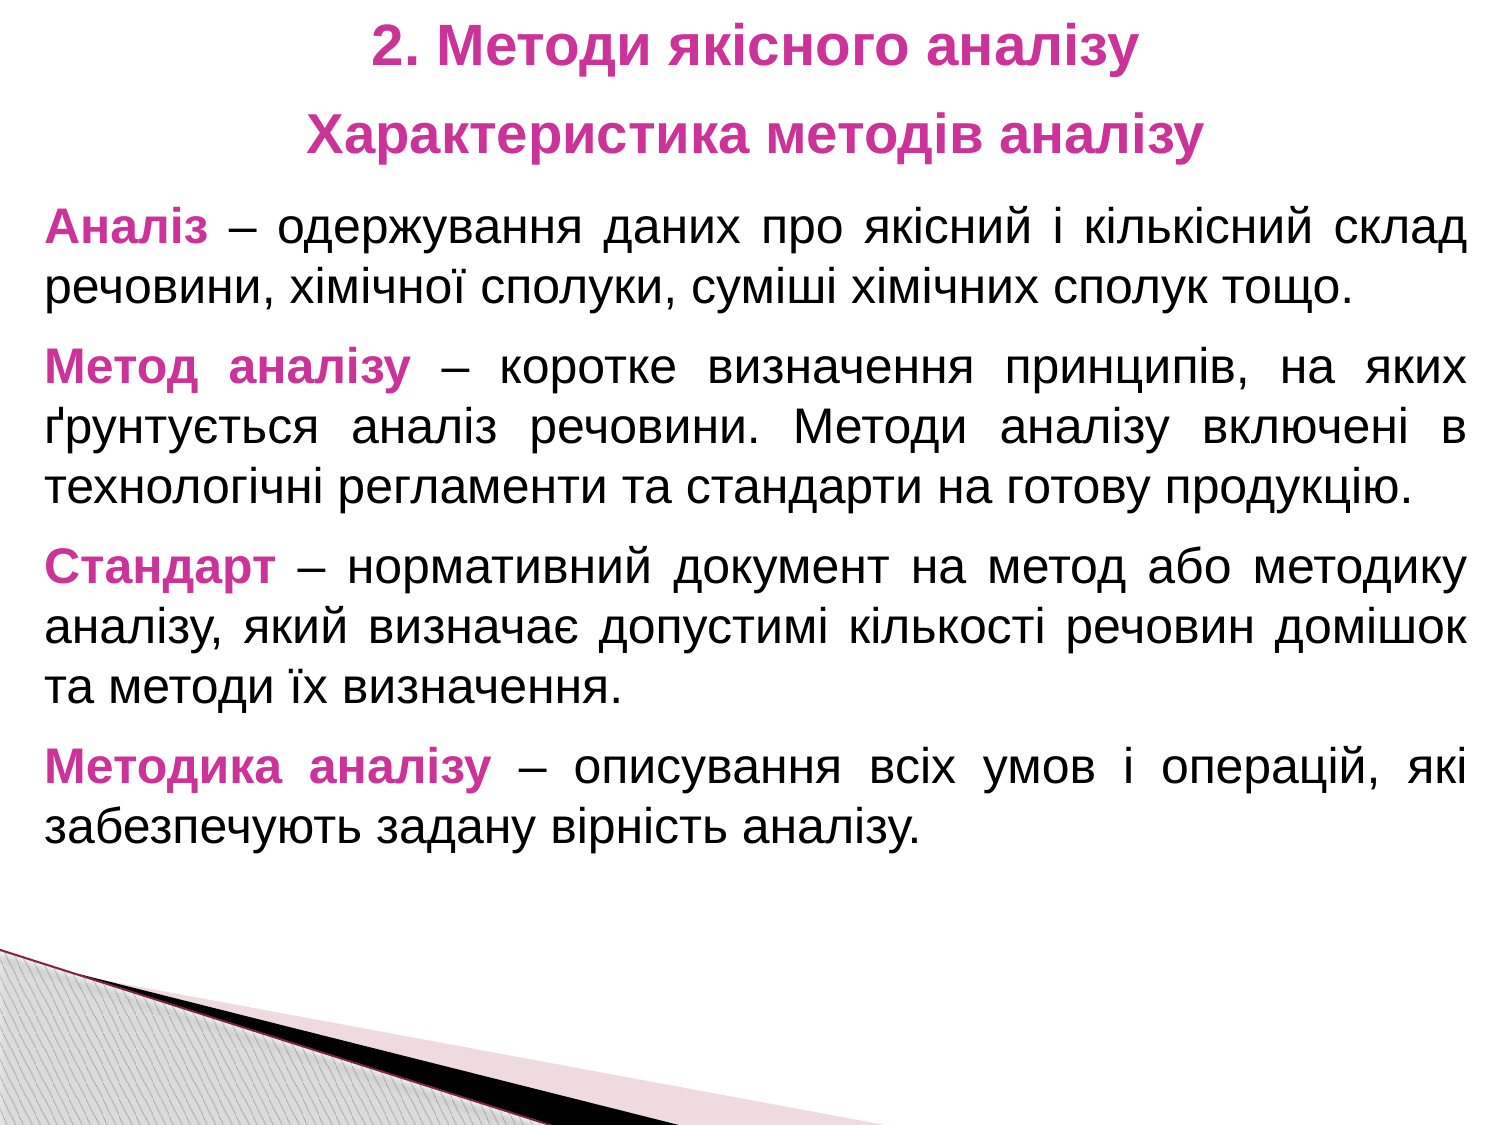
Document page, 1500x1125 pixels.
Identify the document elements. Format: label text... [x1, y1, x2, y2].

list 2. Методи якісного аналізу Характеристика методів аналізу Аналіз – одержування даних про якісний і кількісний склад речовини, хімічної сполуки, суміші хімічних сполук тощо. Метод аналізу – коротке визначення принципів, на яких ґрунтується аналіз речовини. Методи аналізу включені в технологічні регламенти та стандарти на готову продукцію. Стандарт – нормативний документ на метод або методику аналізу, який визначає допустимі кількості речовин домішок та методи їх визначення. Методика аналізу – описування всіх умов і операцій, які забезпечують задану вірність аналізу. [29, 0, 1483, 1035]
